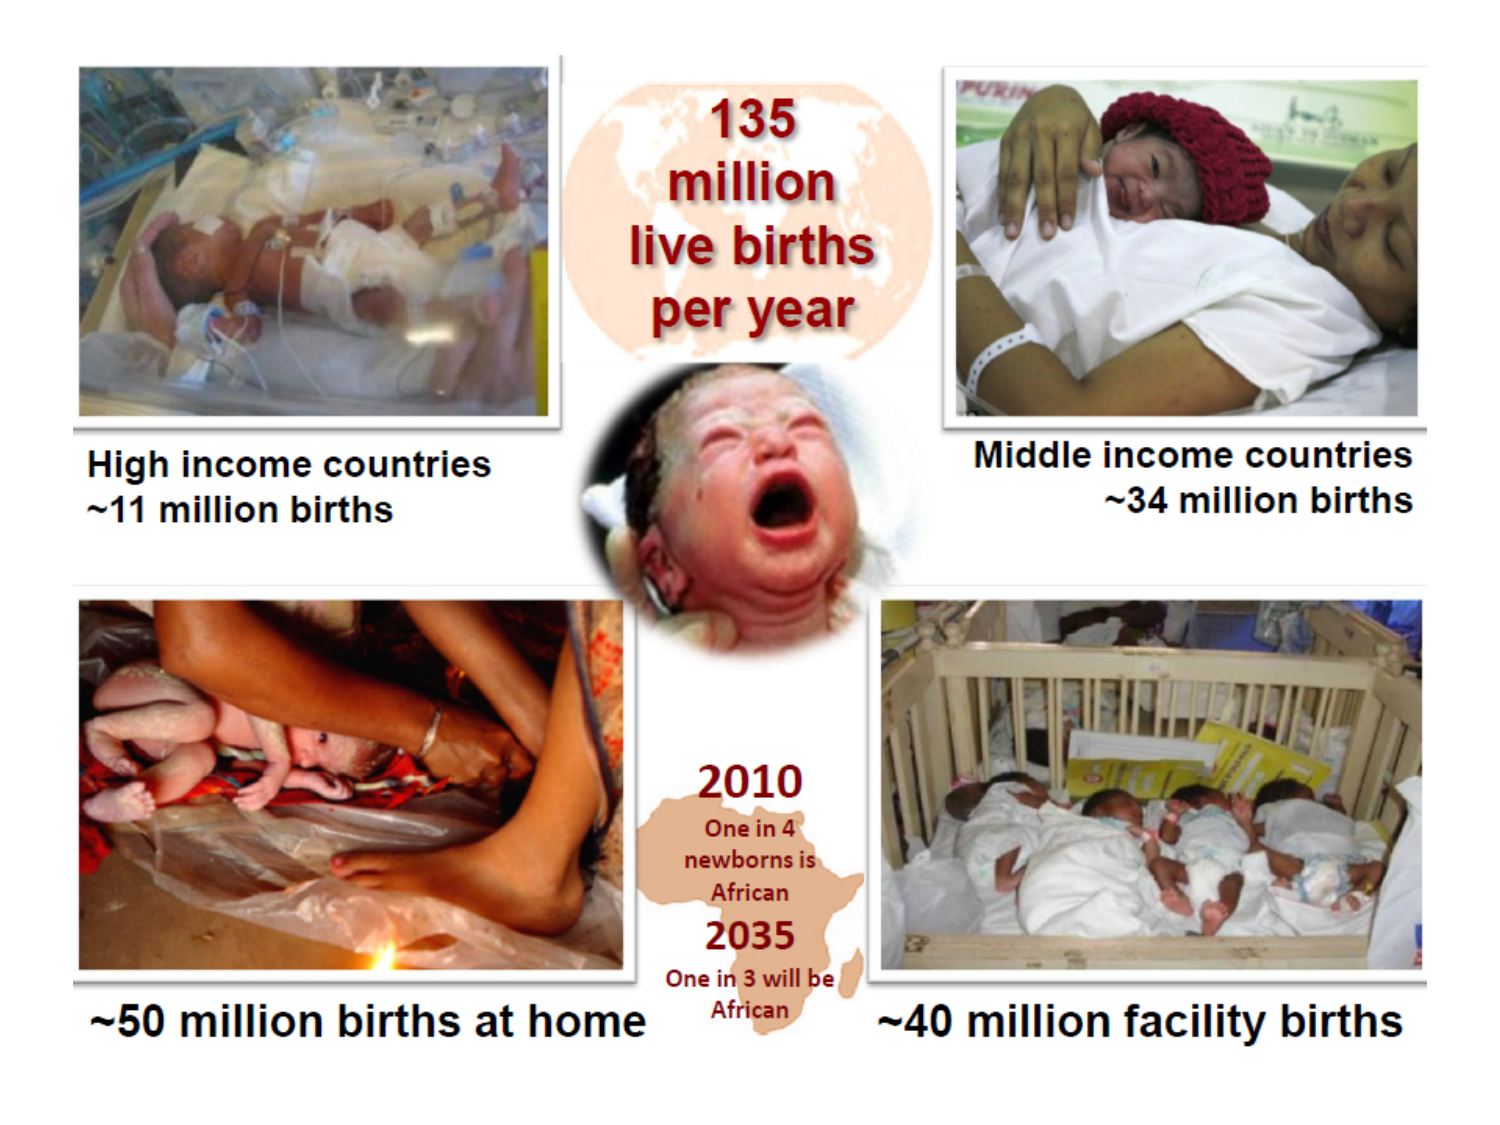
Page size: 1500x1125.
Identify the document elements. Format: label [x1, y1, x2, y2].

picture [73, 55, 1427, 1070]
